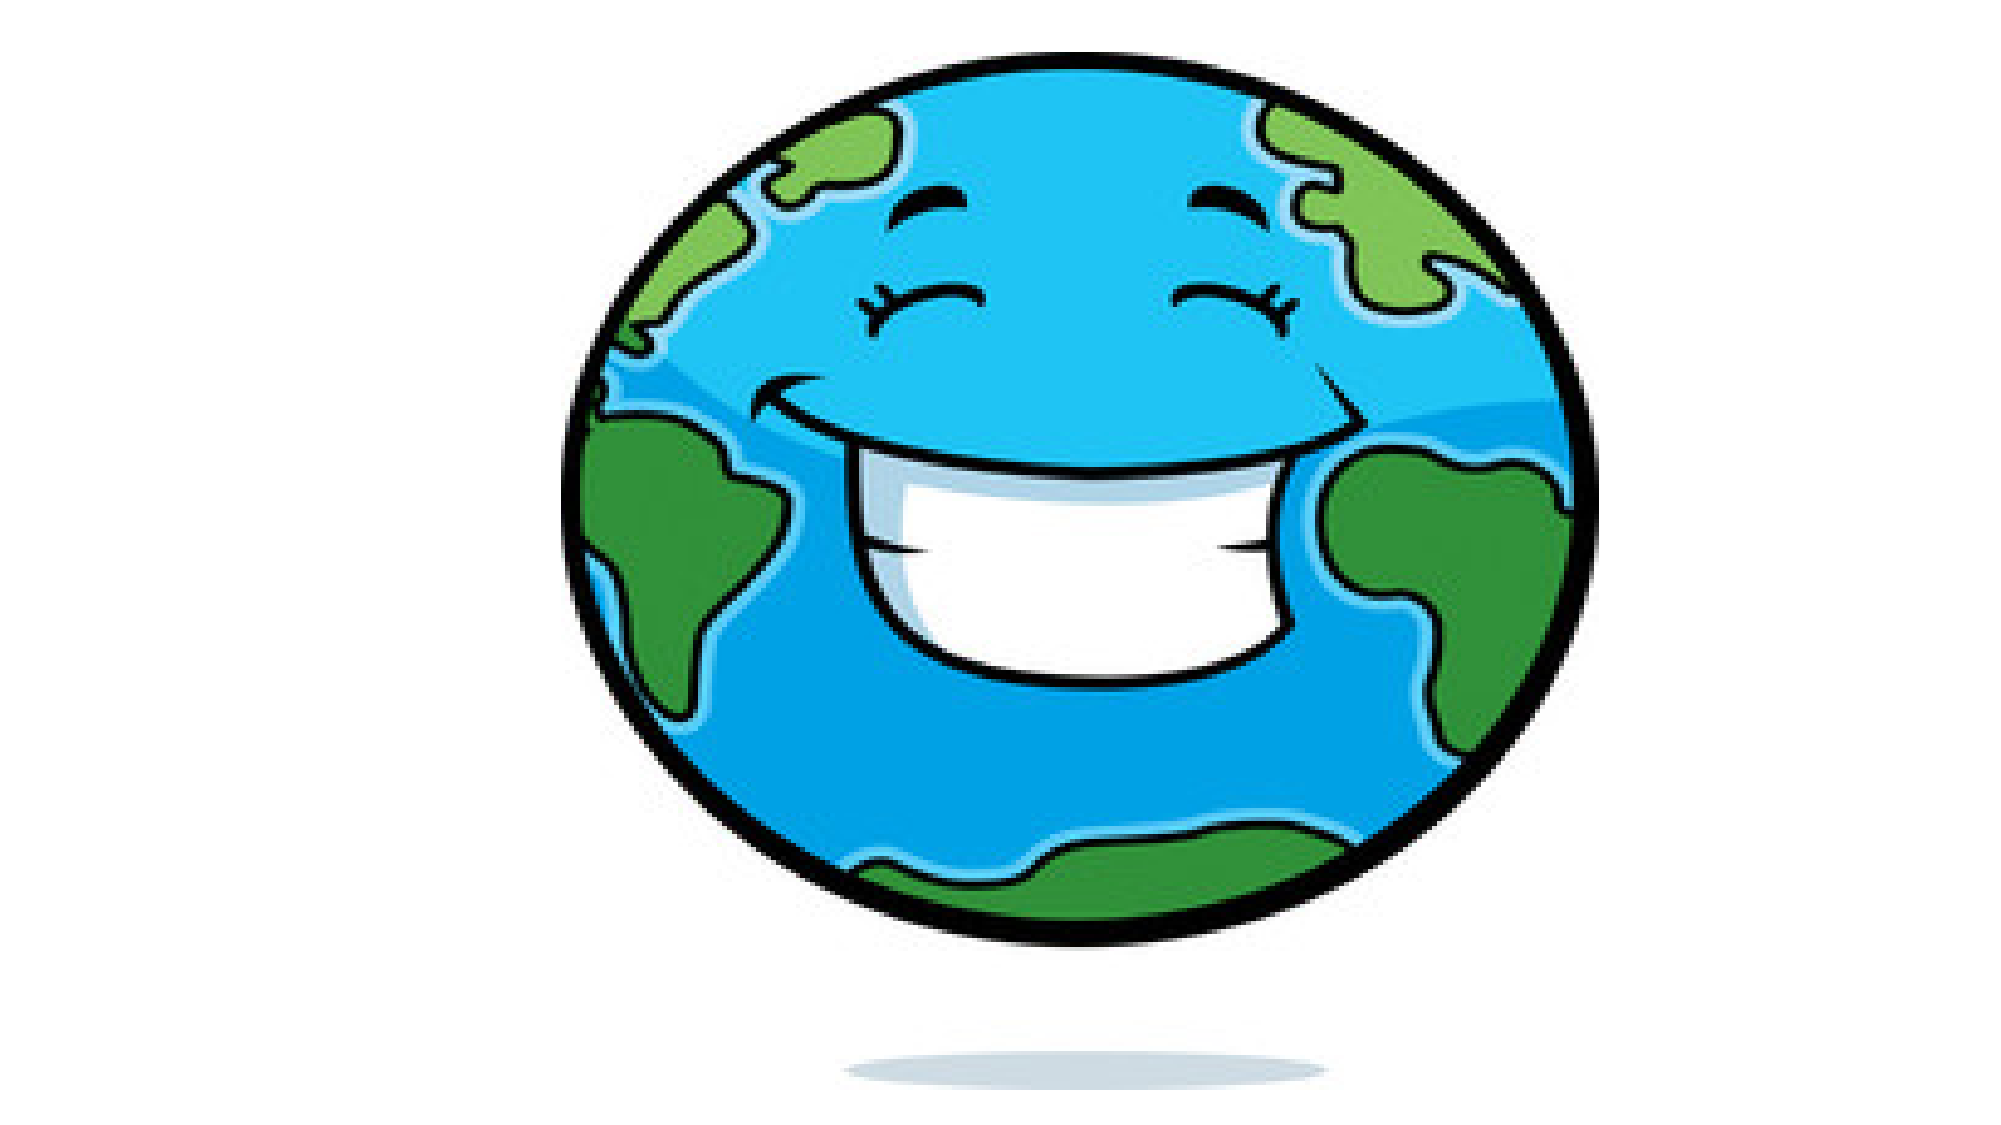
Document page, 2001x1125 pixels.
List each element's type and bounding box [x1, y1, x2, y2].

picture [561, 52, 1599, 1090]
